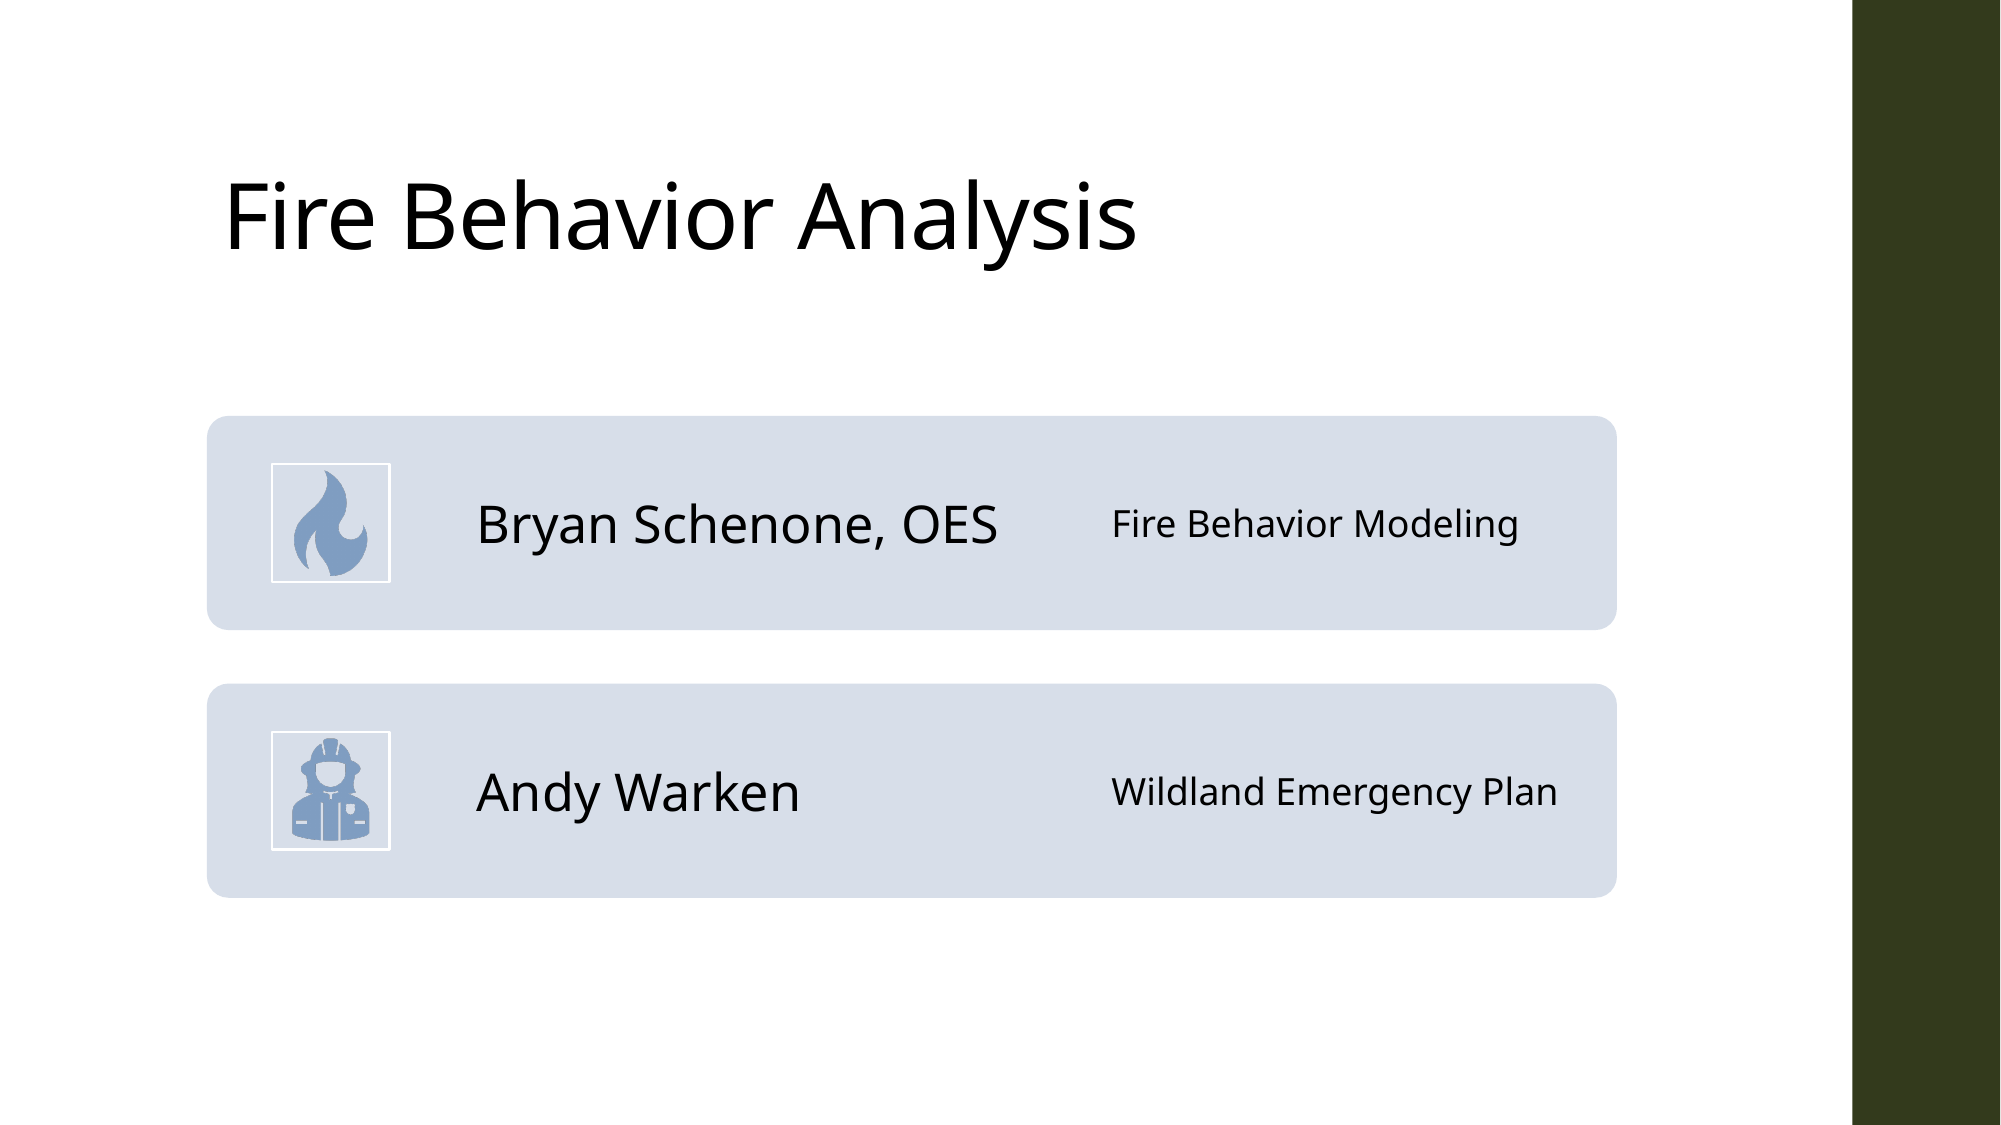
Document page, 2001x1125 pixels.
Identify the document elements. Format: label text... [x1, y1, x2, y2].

title Fire Behavior Analysis [206, 60, 1797, 278]
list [206, 299, 1618, 1015]
